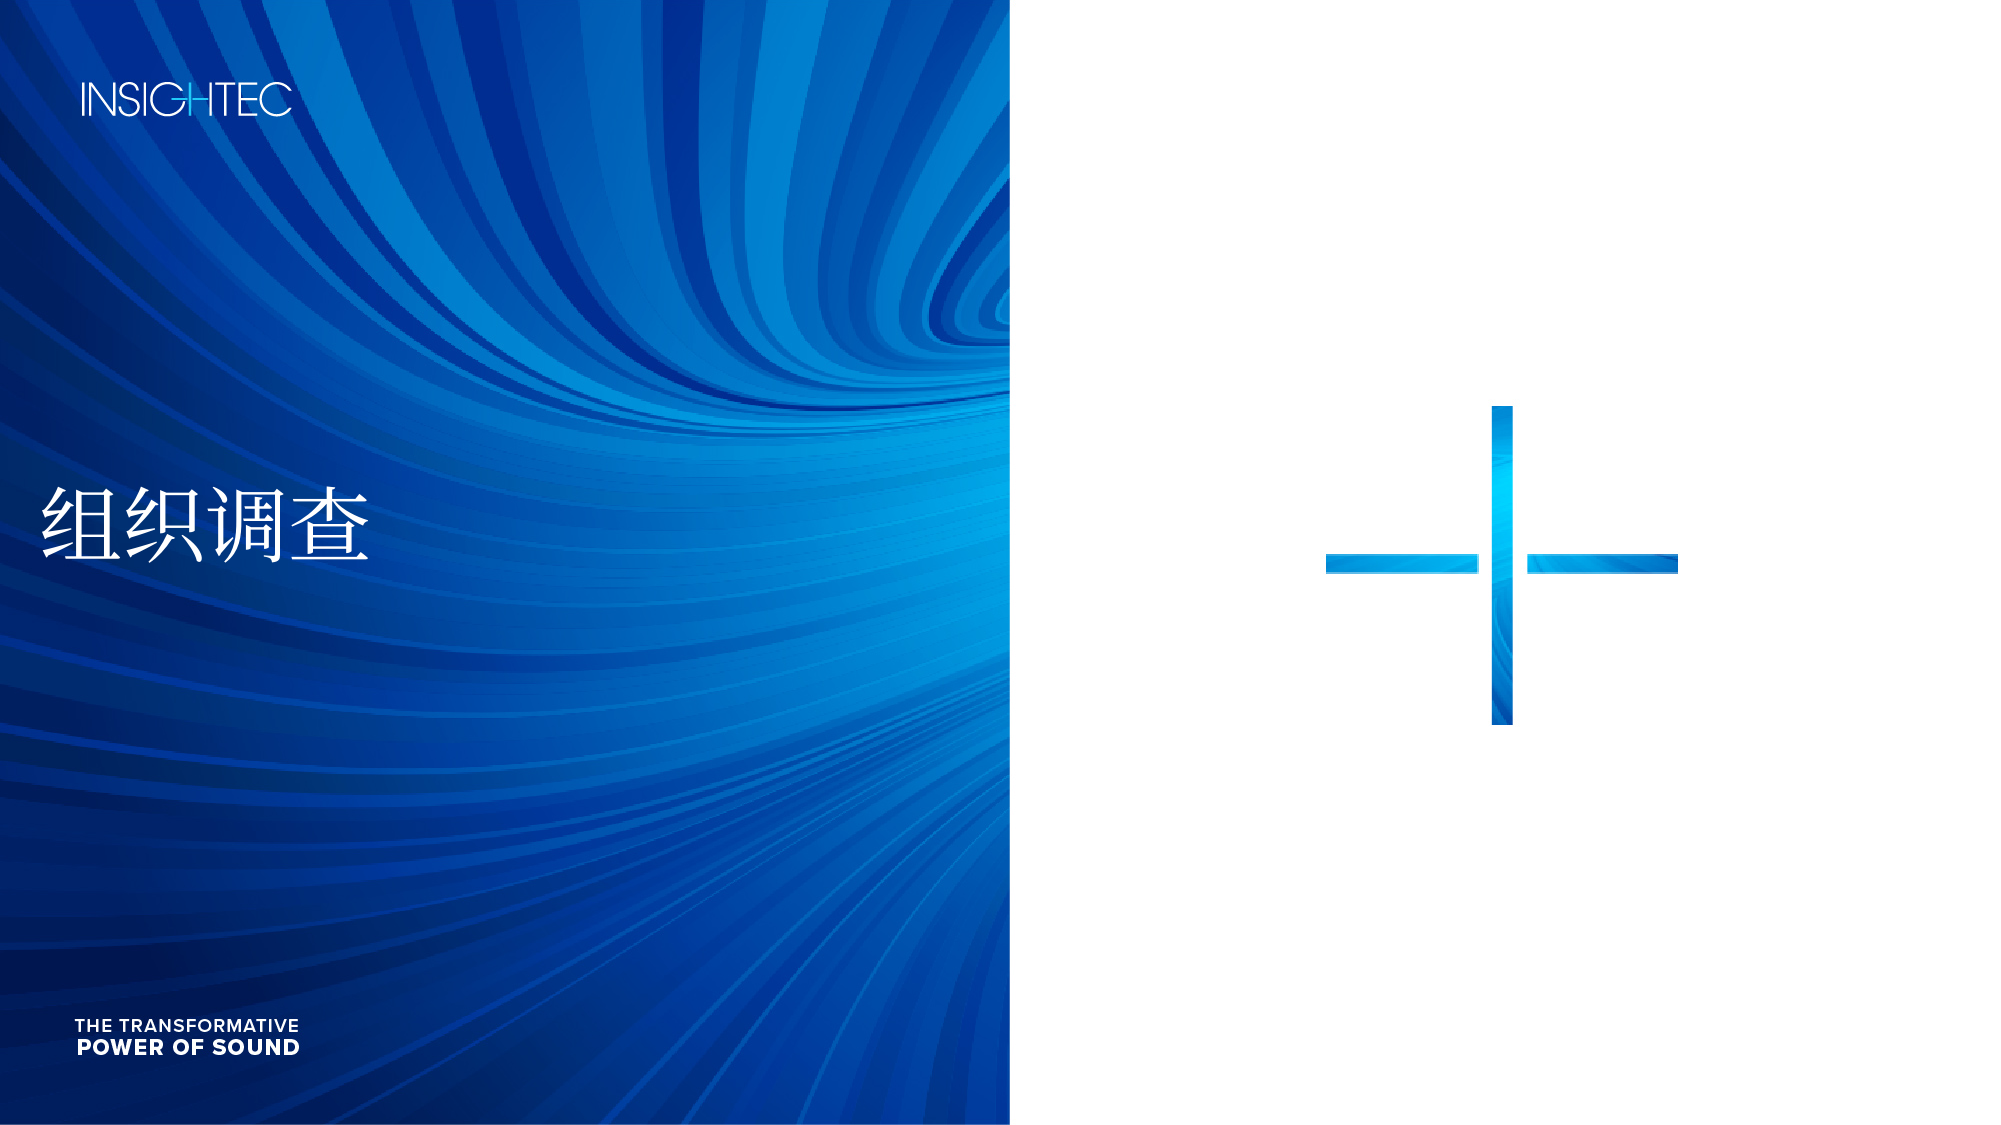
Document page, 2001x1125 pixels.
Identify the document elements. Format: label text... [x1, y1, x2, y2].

text_box 组织调查 [24, 482, 1032, 581]
picture [0, 0, 2000, 1125]
